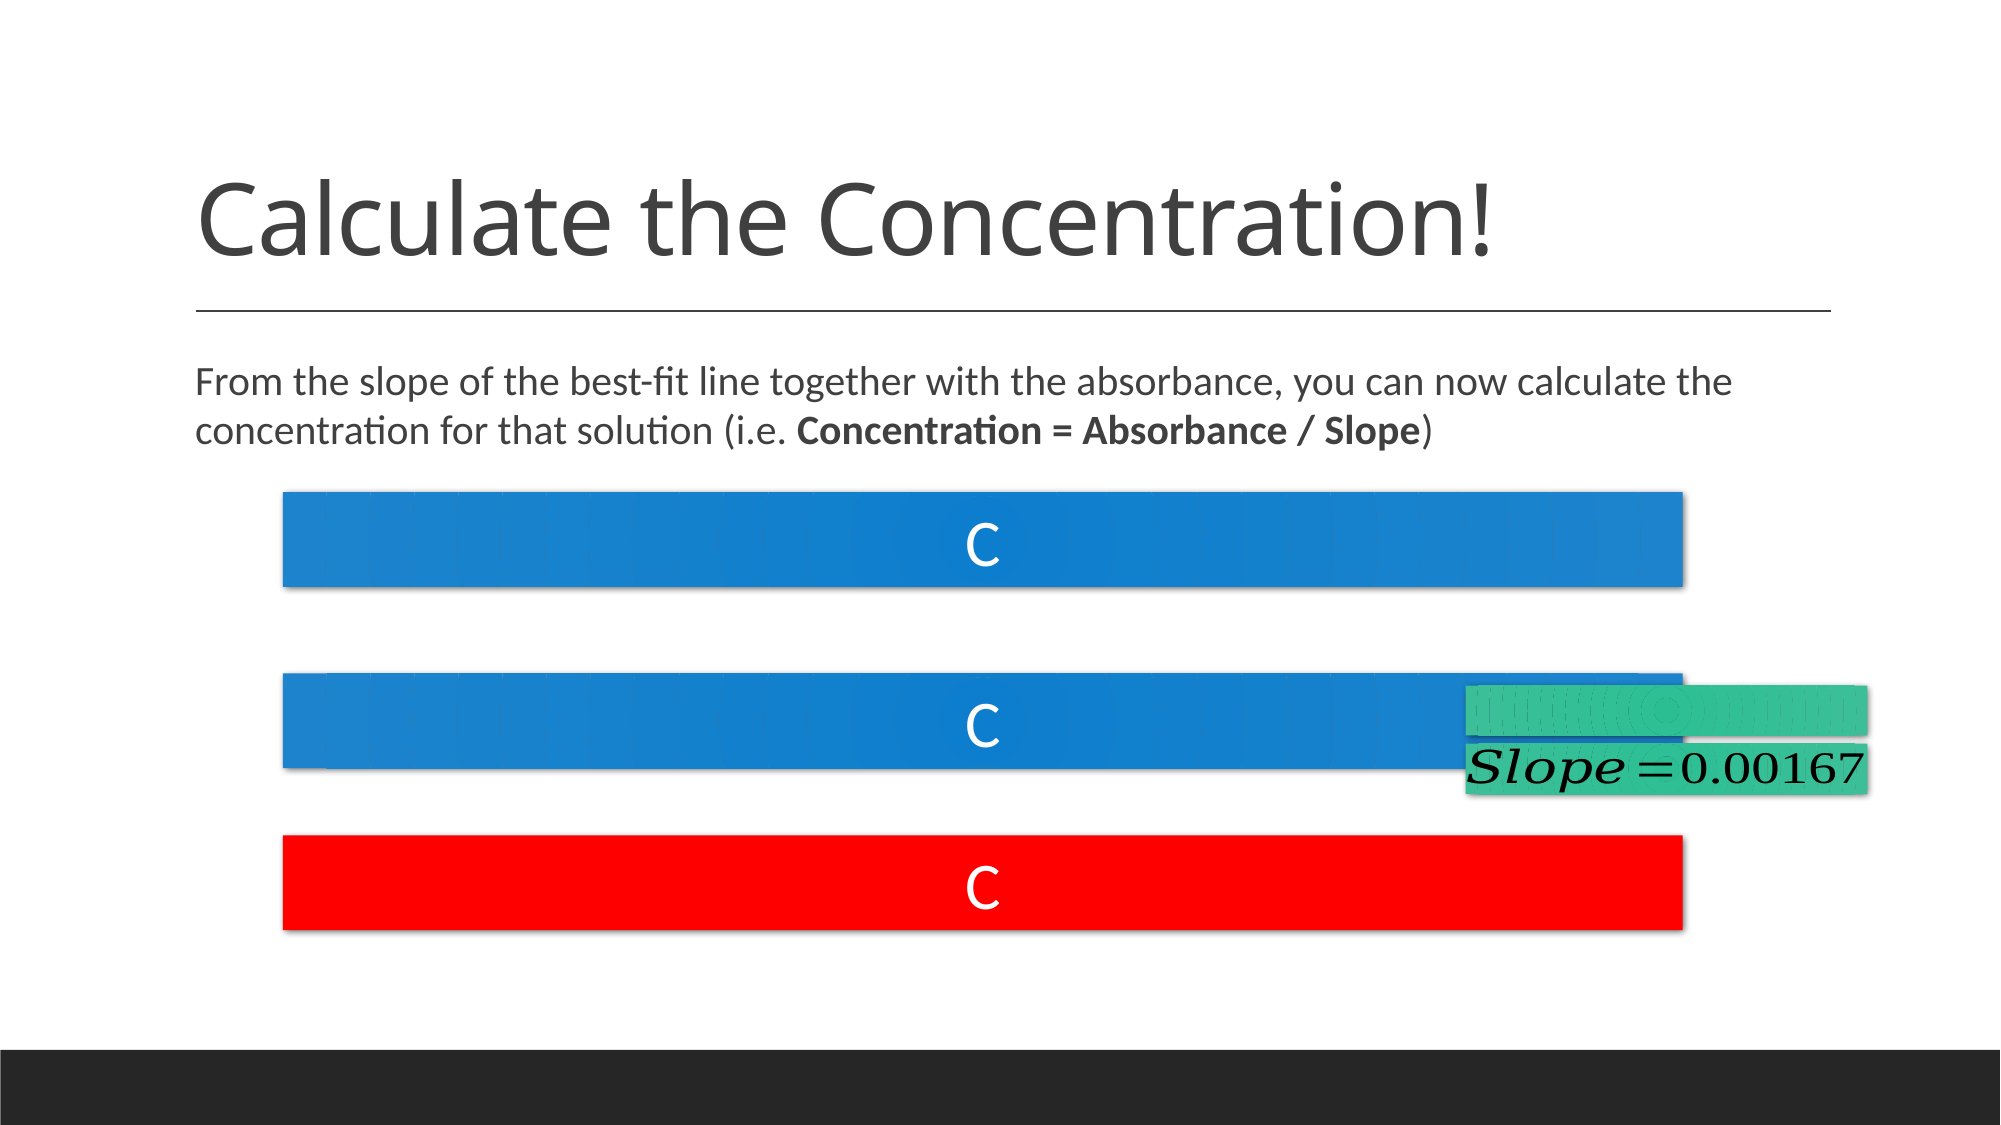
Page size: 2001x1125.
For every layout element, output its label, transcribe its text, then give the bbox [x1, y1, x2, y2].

title Calculate the Concentration! [180, 47, 1830, 285]
list From the slope of the best-fit line together with the absorbance, you can now calculate the concentration for that solution (i.e. Concentration = Absorbance / Slope) [180, 345, 1830, 963]
